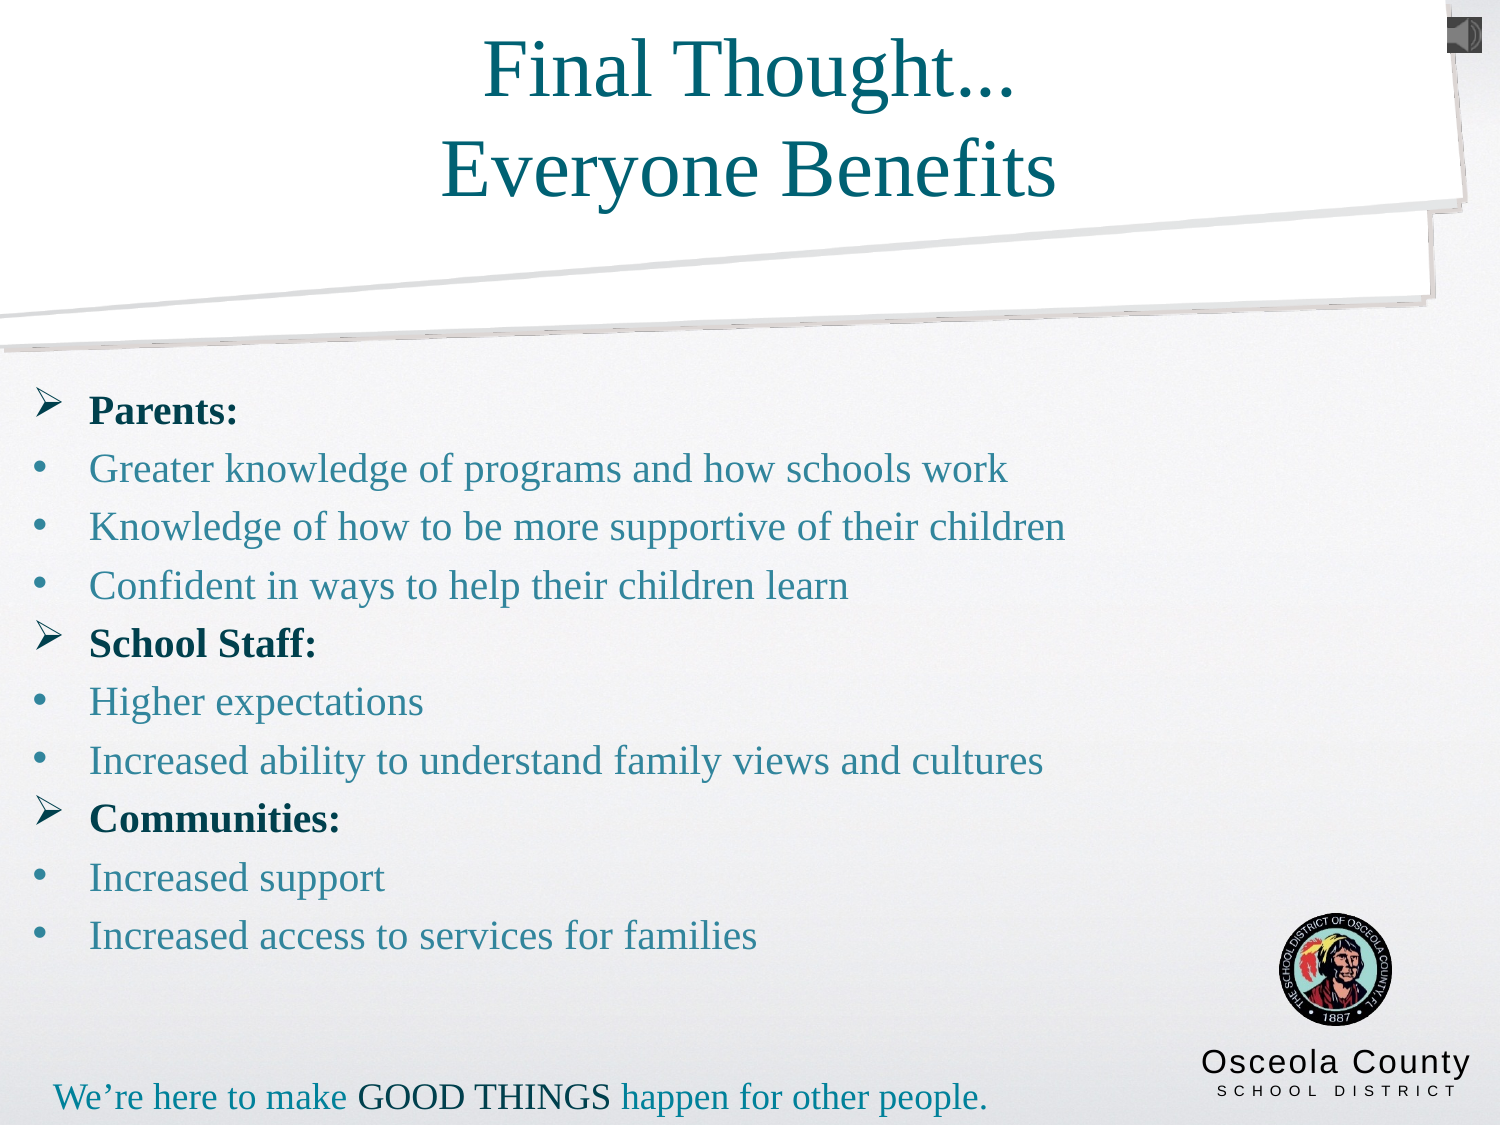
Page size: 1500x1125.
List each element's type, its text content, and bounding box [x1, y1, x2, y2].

text_box We’re here to make GOOD THINGS happen for other people. [38, 1064, 1014, 1125]
title Final Thought... Everyone Benefits [75, 5, 1425, 119]
text_box Osceola County SCHOOL DISTRICT [1186, 1030, 1486, 1099]
list Parents: Greater knowledge of programs and how schools work Knowledge of how to be more supportive of their children Confident in ways to help their children learn School Staff: Higher expectations Increased ability to understand family views and cultures Communities: Increased support Increased access to services for families [17, 375, 1482, 1019]
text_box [1445, 16, 1484, 55]
picture [0, 0, 1500, 1125]
